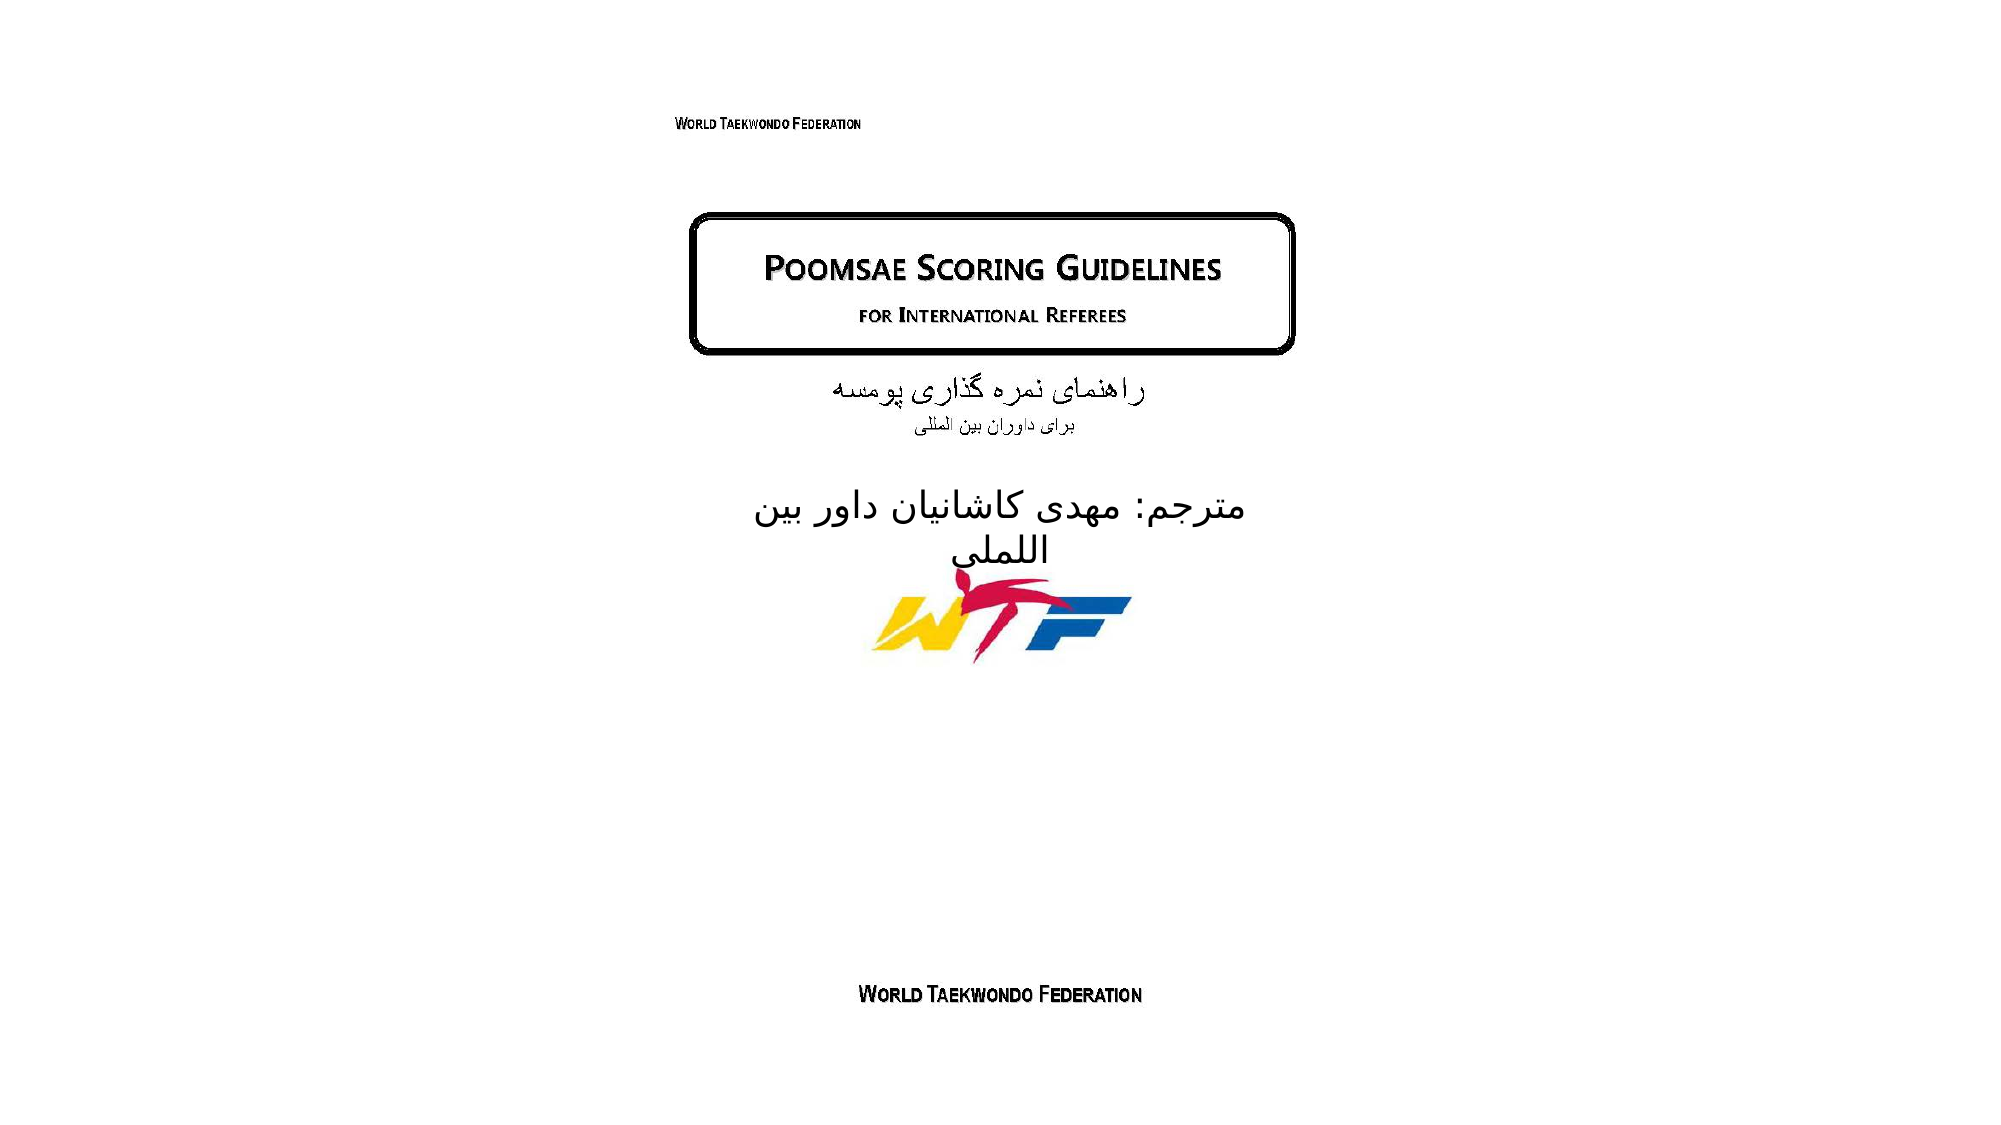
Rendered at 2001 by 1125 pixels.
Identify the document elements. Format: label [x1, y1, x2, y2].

picture [602, 0, 1398, 1125]
